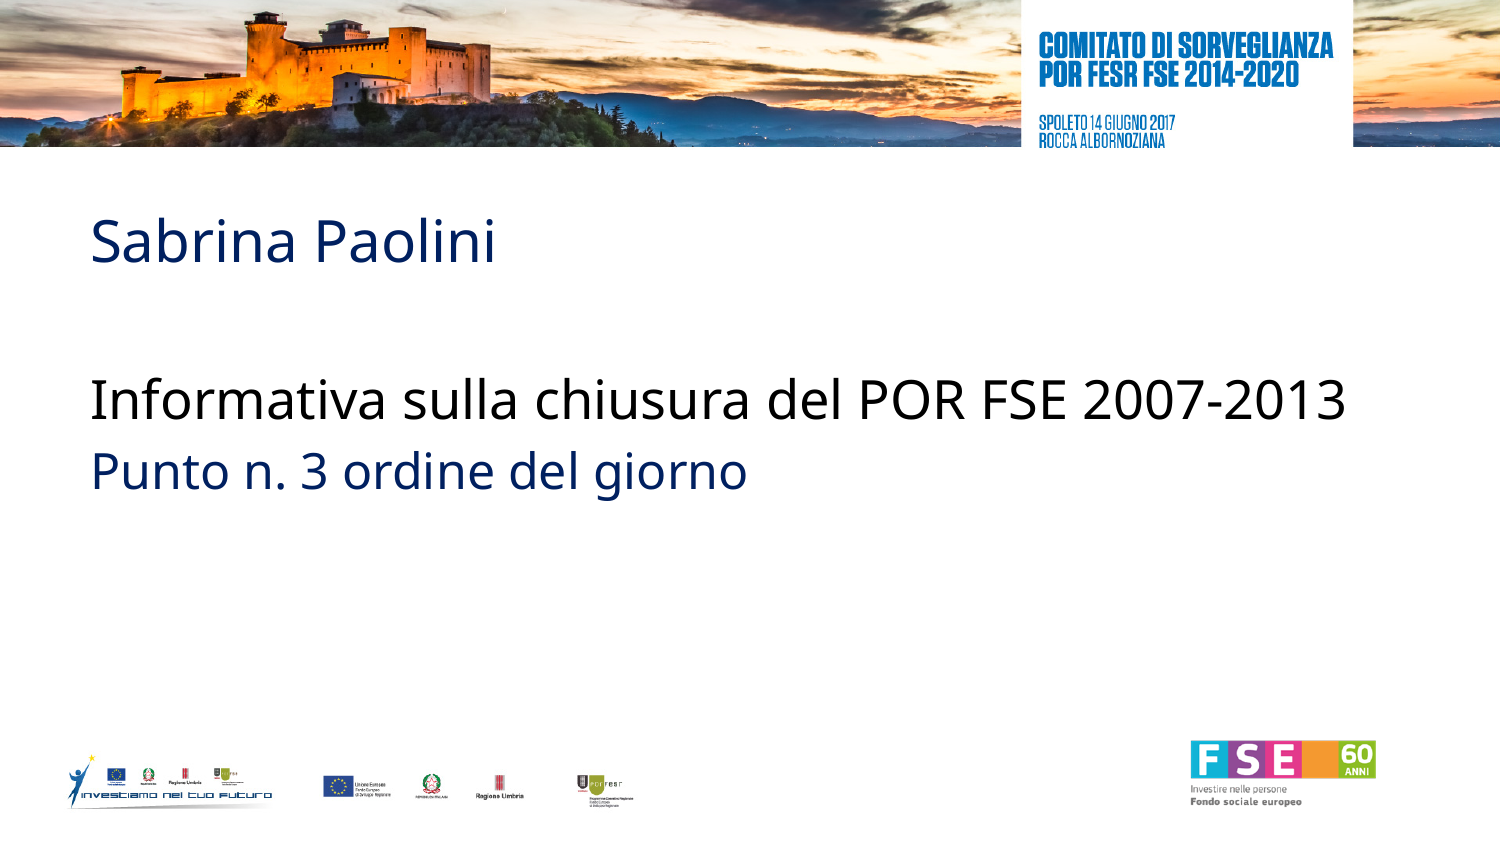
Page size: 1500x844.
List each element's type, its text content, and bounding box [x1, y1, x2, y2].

picture [0, 0, 1500, 844]
list Sabrina Paolini Informativa sulla chiusura del POR FSE 2007-2013 Punto n. 3 ordine del giorno [75, 196, 1425, 687]
